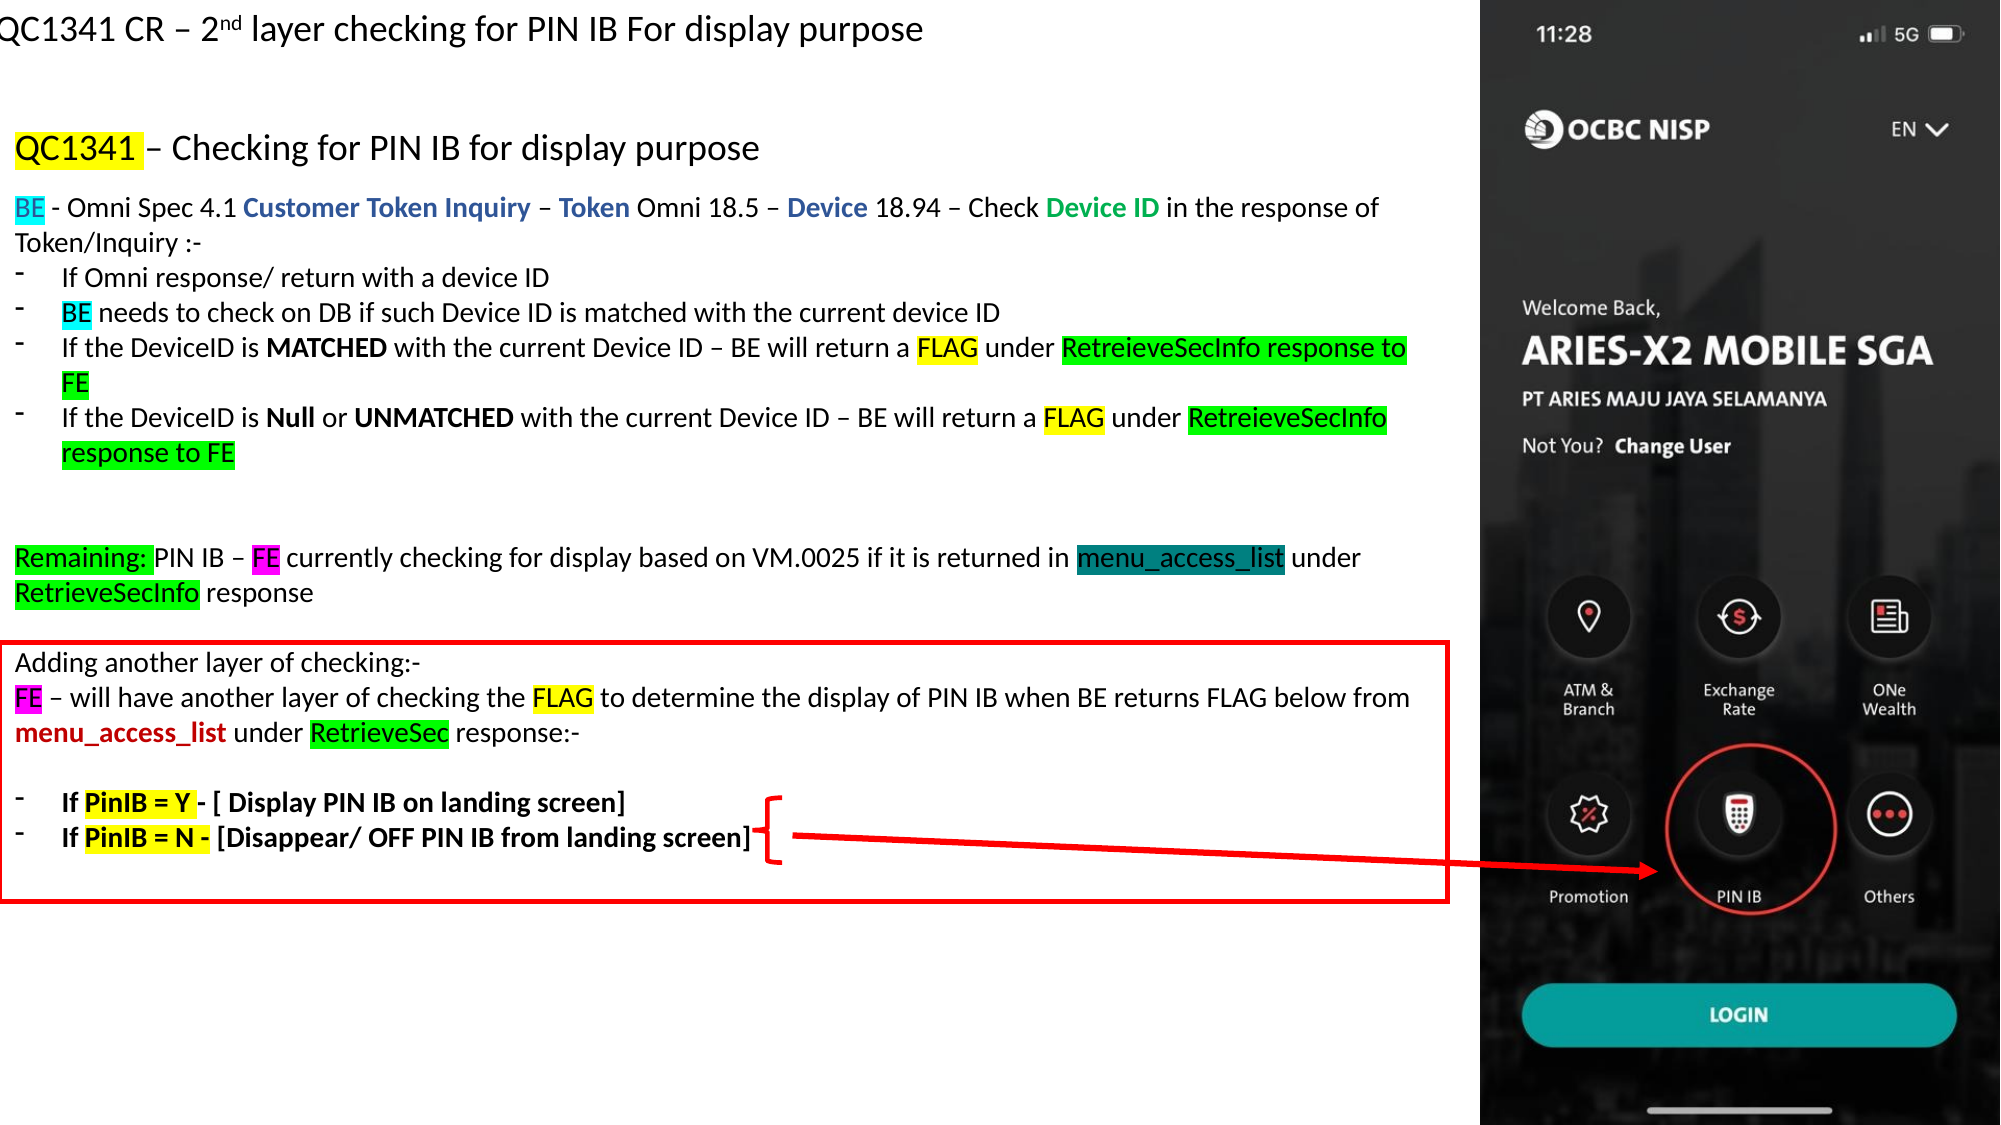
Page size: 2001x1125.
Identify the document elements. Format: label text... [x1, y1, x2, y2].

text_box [792, 835, 1659, 872]
text_box QC1341 – Checking for PIN IB for display purpose [0, 115, 1015, 176]
picture [1480, 0, 2000, 1125]
text_box BE - Omni Spec 4.1 Customer Token Inquiry – Token Omni 18.5 – Device 18.94 – Check Device ID in the response of Token/Inquiry :- If Omni response/ return with a device ID BE needs to check on DB if such Device ID is matched with the current device ID If the DeviceID is MATCHED with the current Device ID – BE will return a FLAG under RetreieveSecInfo response to FE If the DeviceID is Null or UNMATCHED with the current Device ID – BE will return a FLAG under RetreieveSecInfo response to FE Remaining: PIN IB – FE currently checking for display based on VM.0025 if it is returned in menu_access_list under RetrieveSecInfo response Adding another layer of checking:- FE – will have another layer of checking the FLAG to determine the display of PIN IB when BE returns FLAG below from menu_access_list under RetrieveSec response:- If PinIB = Y - [ Display PIN IB on landing screen] If PinIB = N - [Disappear/ OFF PIN IB from landing screen] [0, 181, 1448, 641]
text_box [752, 797, 783, 864]
text_box [0, 641, 1448, 903]
text_box QC1341 CR – 2nd layer checking for PIN IB For display purpose [0, 0, 983, 57]
